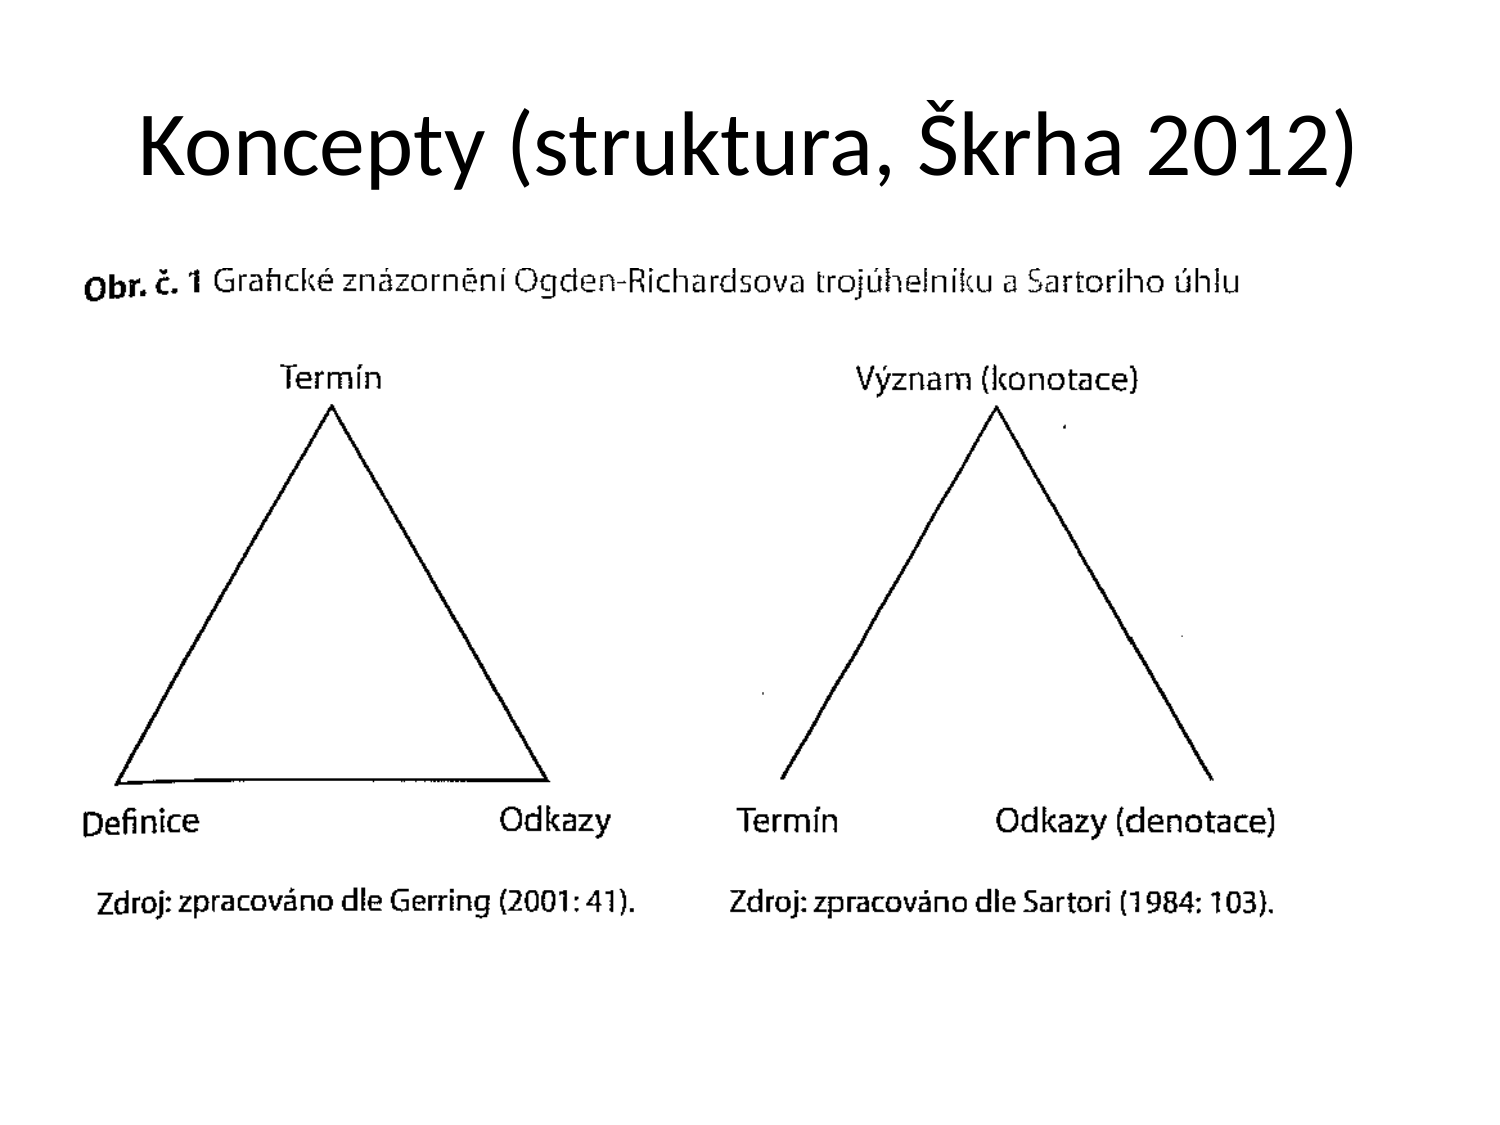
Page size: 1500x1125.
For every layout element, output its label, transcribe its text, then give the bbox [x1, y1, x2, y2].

title Koncepty (struktura, Škrha 2012) [75, 45, 1425, 233]
picture [76, 268, 1359, 979]
